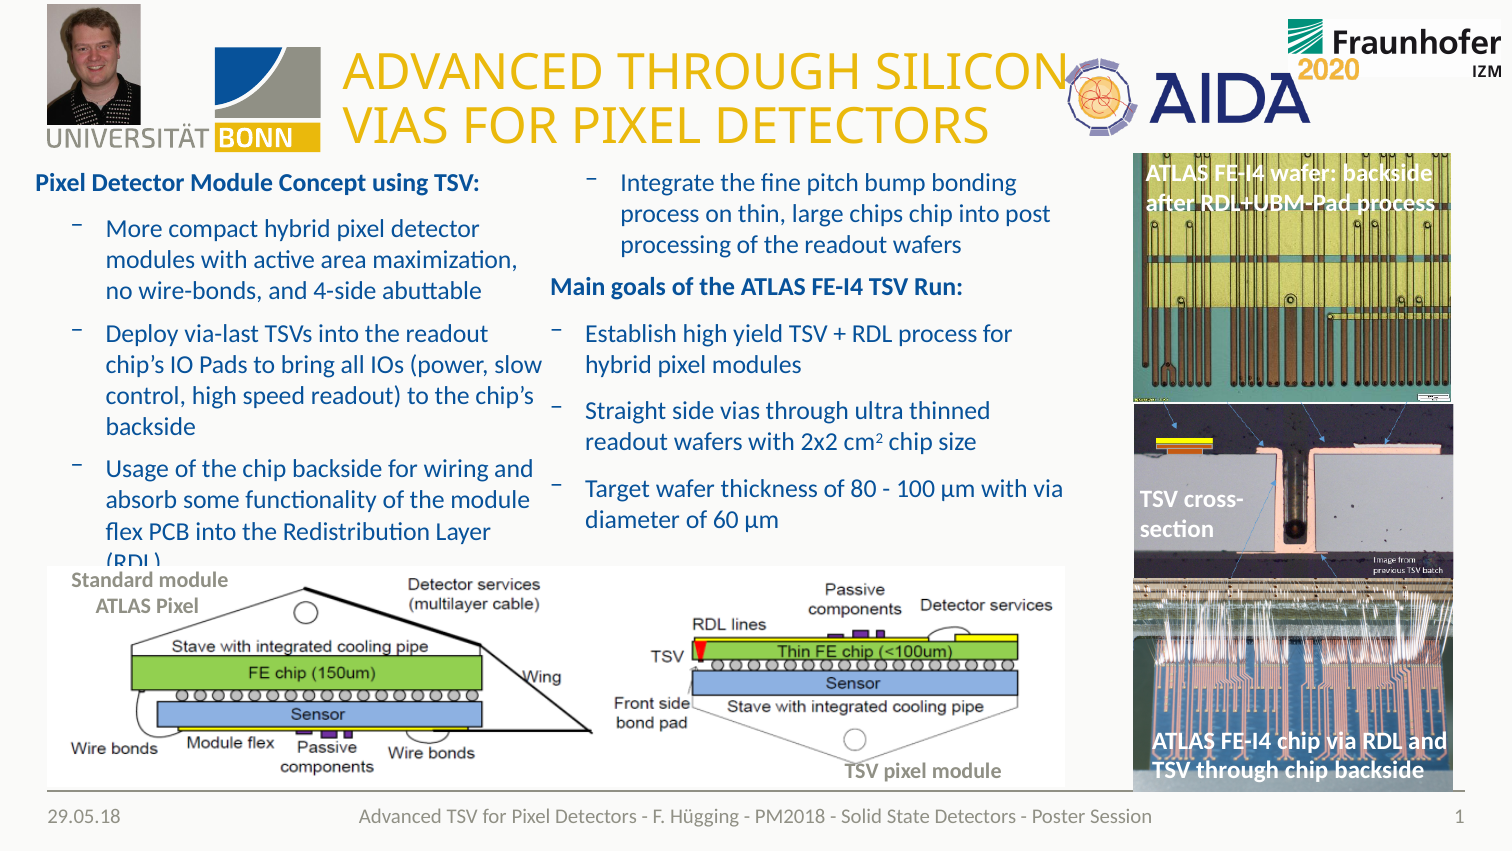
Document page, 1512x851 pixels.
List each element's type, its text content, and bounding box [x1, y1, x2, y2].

picture [46, 4, 141, 125]
title Advanced Through Silicon vias for Pixel Detectors [342, 47, 1077, 154]
picture [1126, 153, 1458, 792]
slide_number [47, 800, 189, 839]
footer Advanced TSV for Pixel Detectors - F. Hügging - PM2018 - Solid State Detectors - Poster Session [342, 791, 1170, 839]
list Pixel Detector Module Concept using TSV: More compact hybrid pixel detector modules with active area maximization, no wire-bonds, and 4-side abuttable Deploy via-last TSVs into the readout chip’s IO Pads to bring all IOs (power, slow control, high speed readout) to the chip’s backside Usage of the chip backside for wiring and absorb some functionality of the module flex PCB into the Redistribution Layer (RDL) Integrate the fine pitch bump bonding process on thin, large chips chip into post processing of the readout wafers Main goals of the ATLAS FE-I4 TSV Run: Establish high yield TSV + RDL process for hybrid pixel modules Straight side vias through ultra thinned readout wafers with 2x2 cm2 chip size Target wafer thickness of 80 - 100 µm with via diameter of 60 µm [35, 165, 1065, 557]
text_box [23, 557, 1066, 792]
picture [1064, 19, 1501, 137]
slide_number 1 [1370, 791, 1465, 839]
